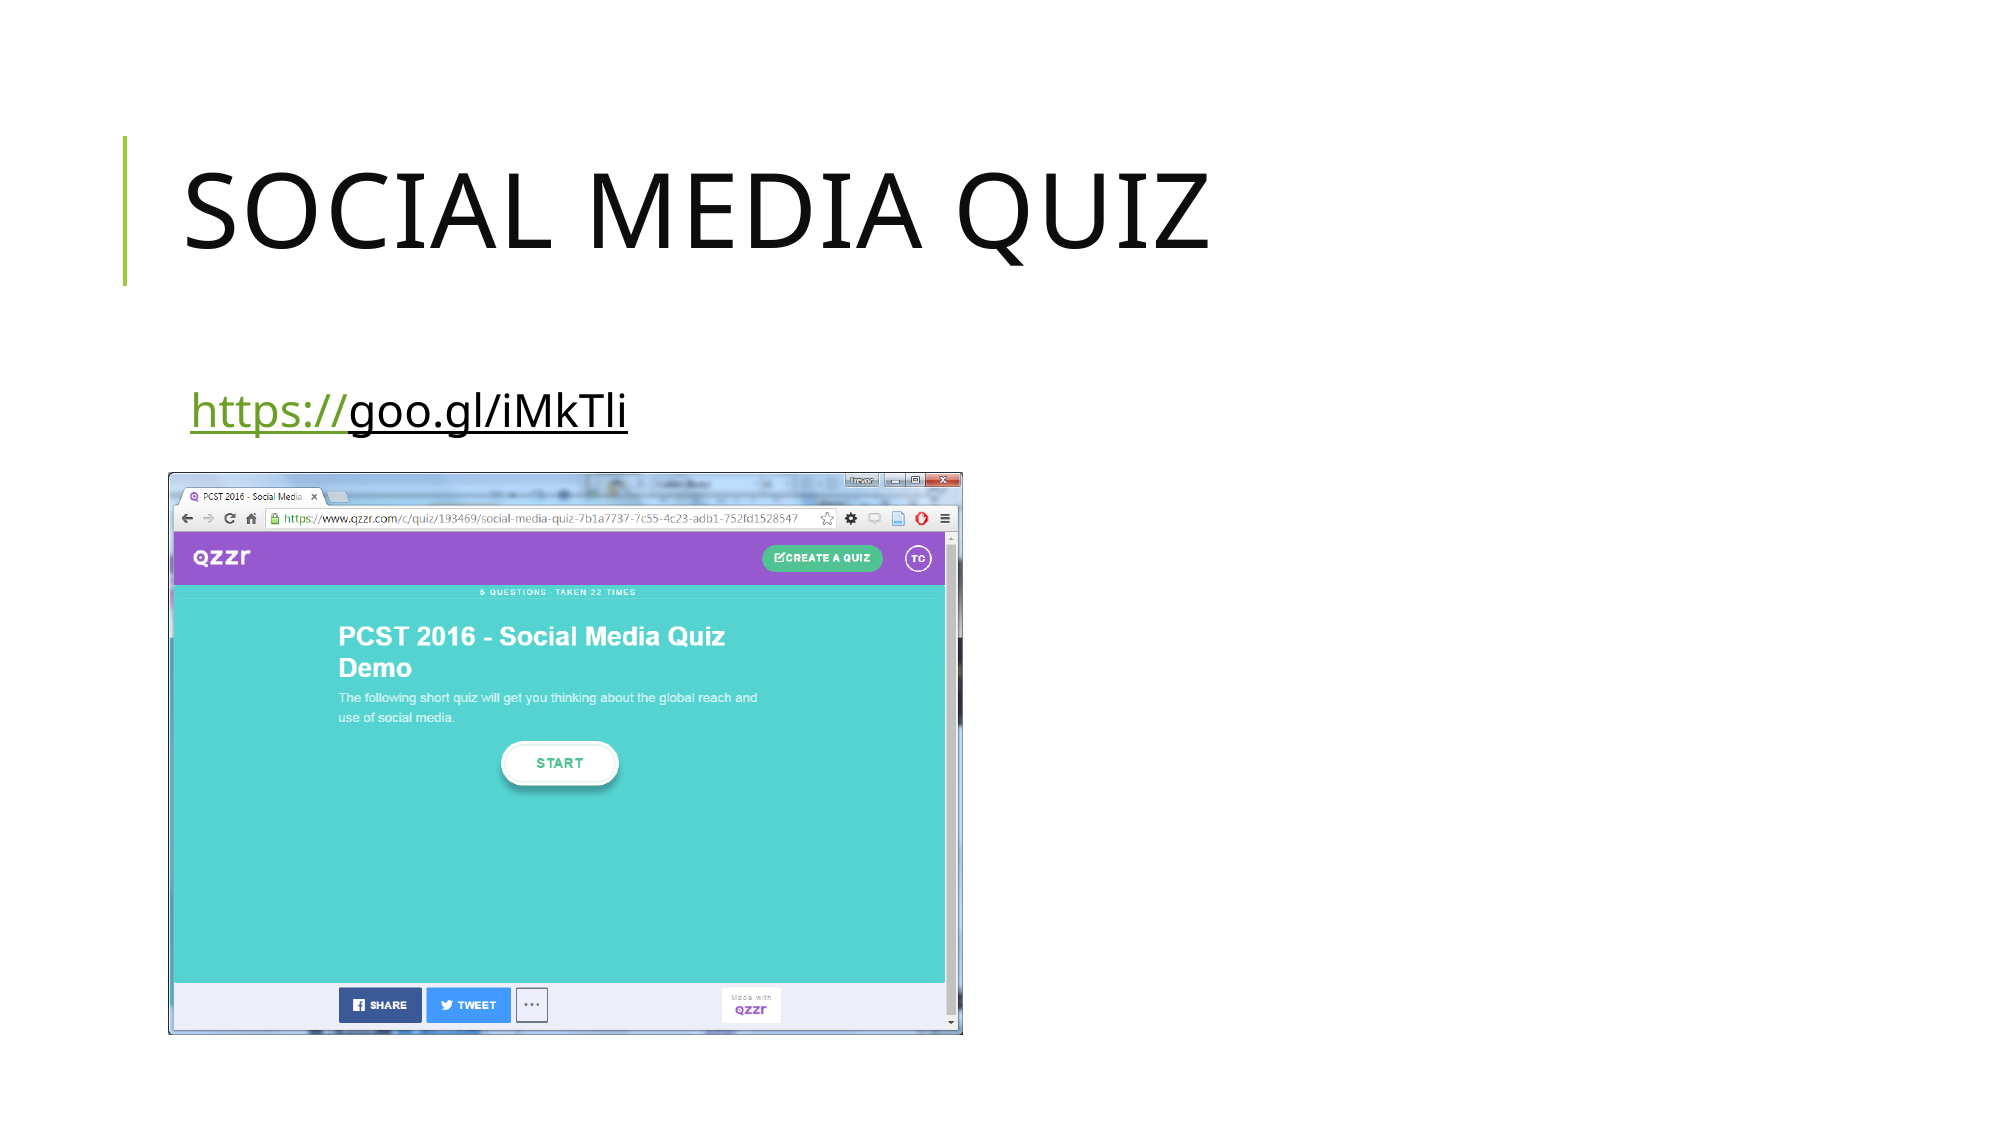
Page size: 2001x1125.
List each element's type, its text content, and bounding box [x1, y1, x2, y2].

list https://goo.gl/iMkTli [168, 375, 1763, 1035]
picture [167, 471, 963, 1036]
title Social Media Quiz [168, 96, 1763, 342]
